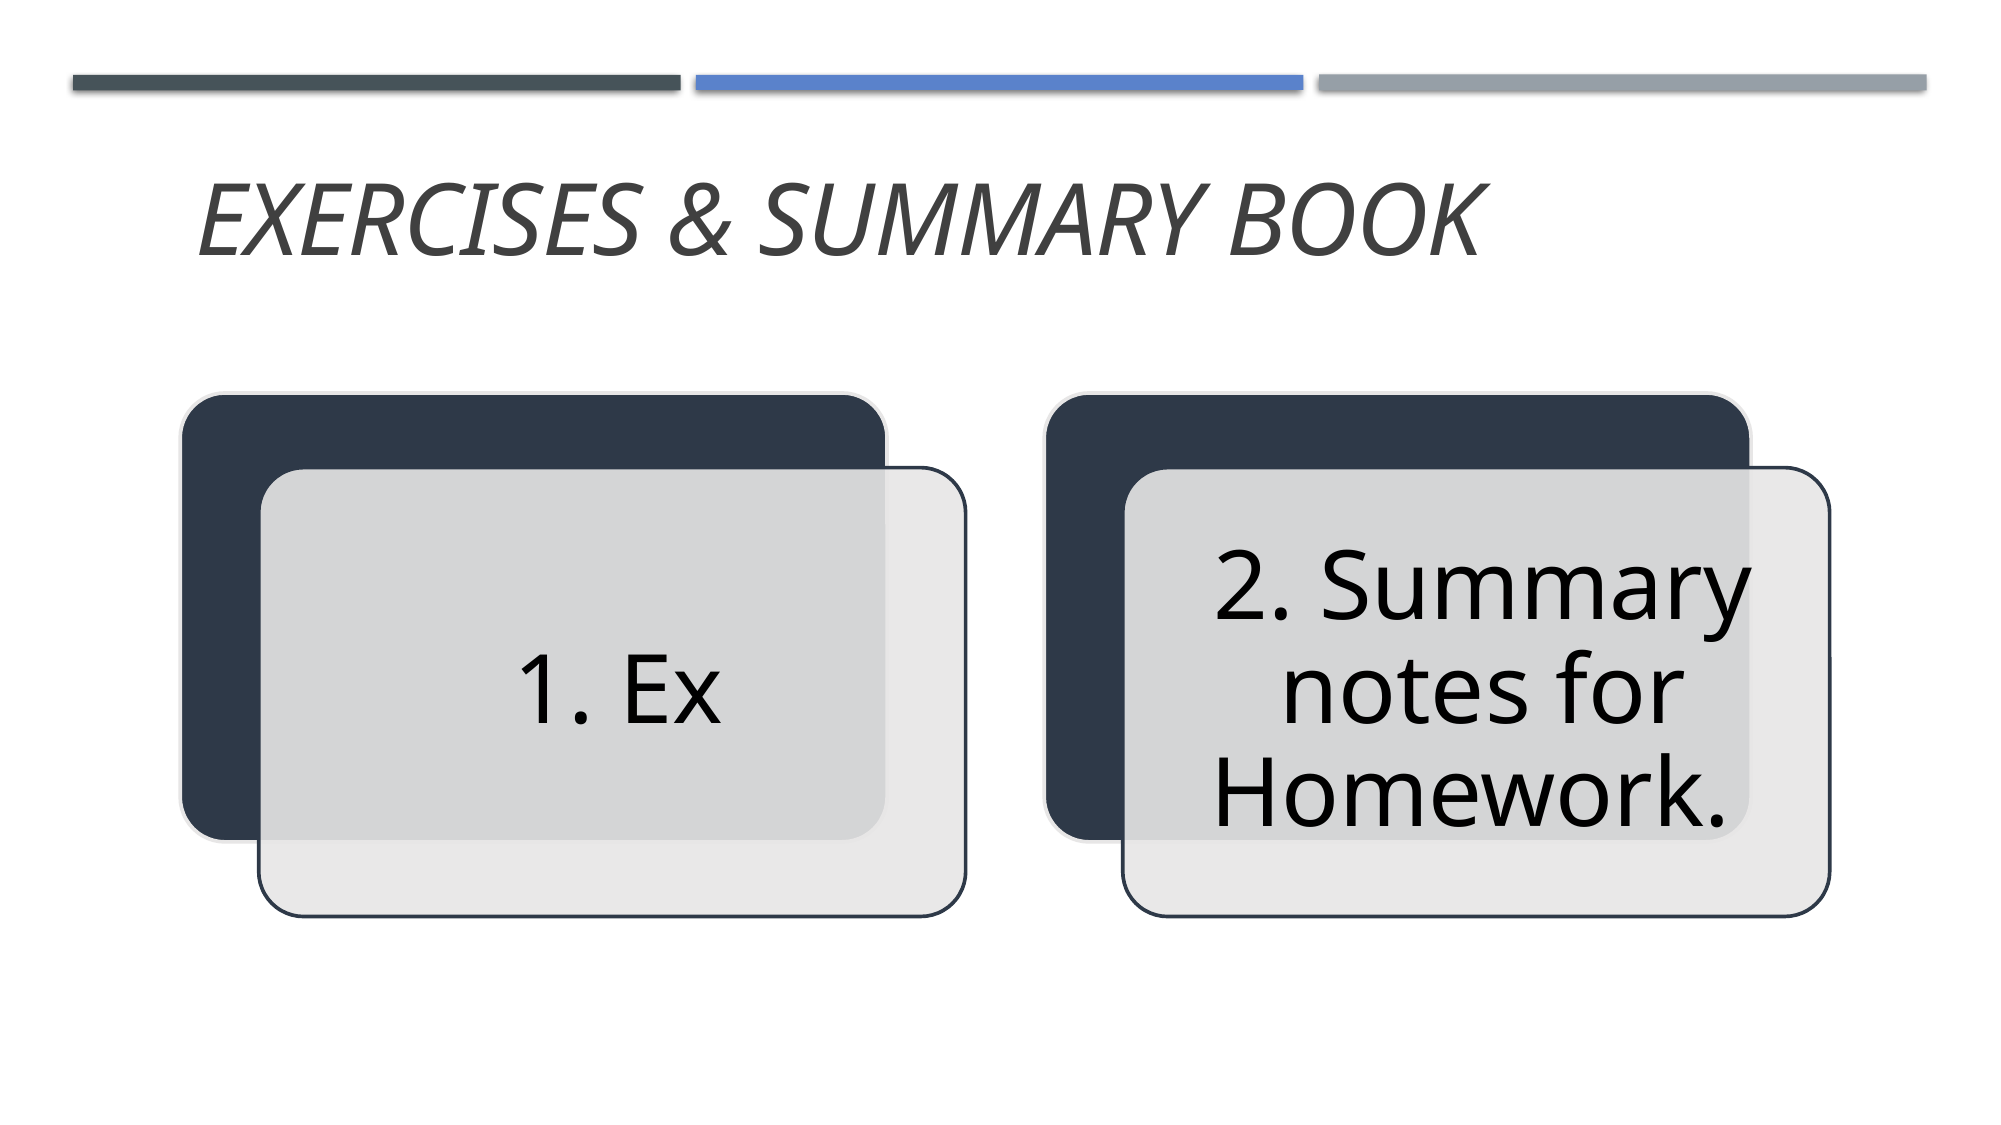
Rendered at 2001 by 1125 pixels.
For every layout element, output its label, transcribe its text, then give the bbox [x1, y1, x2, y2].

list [179, 343, 1831, 966]
text_box exercises & Summary Book [179, 46, 1830, 285]
